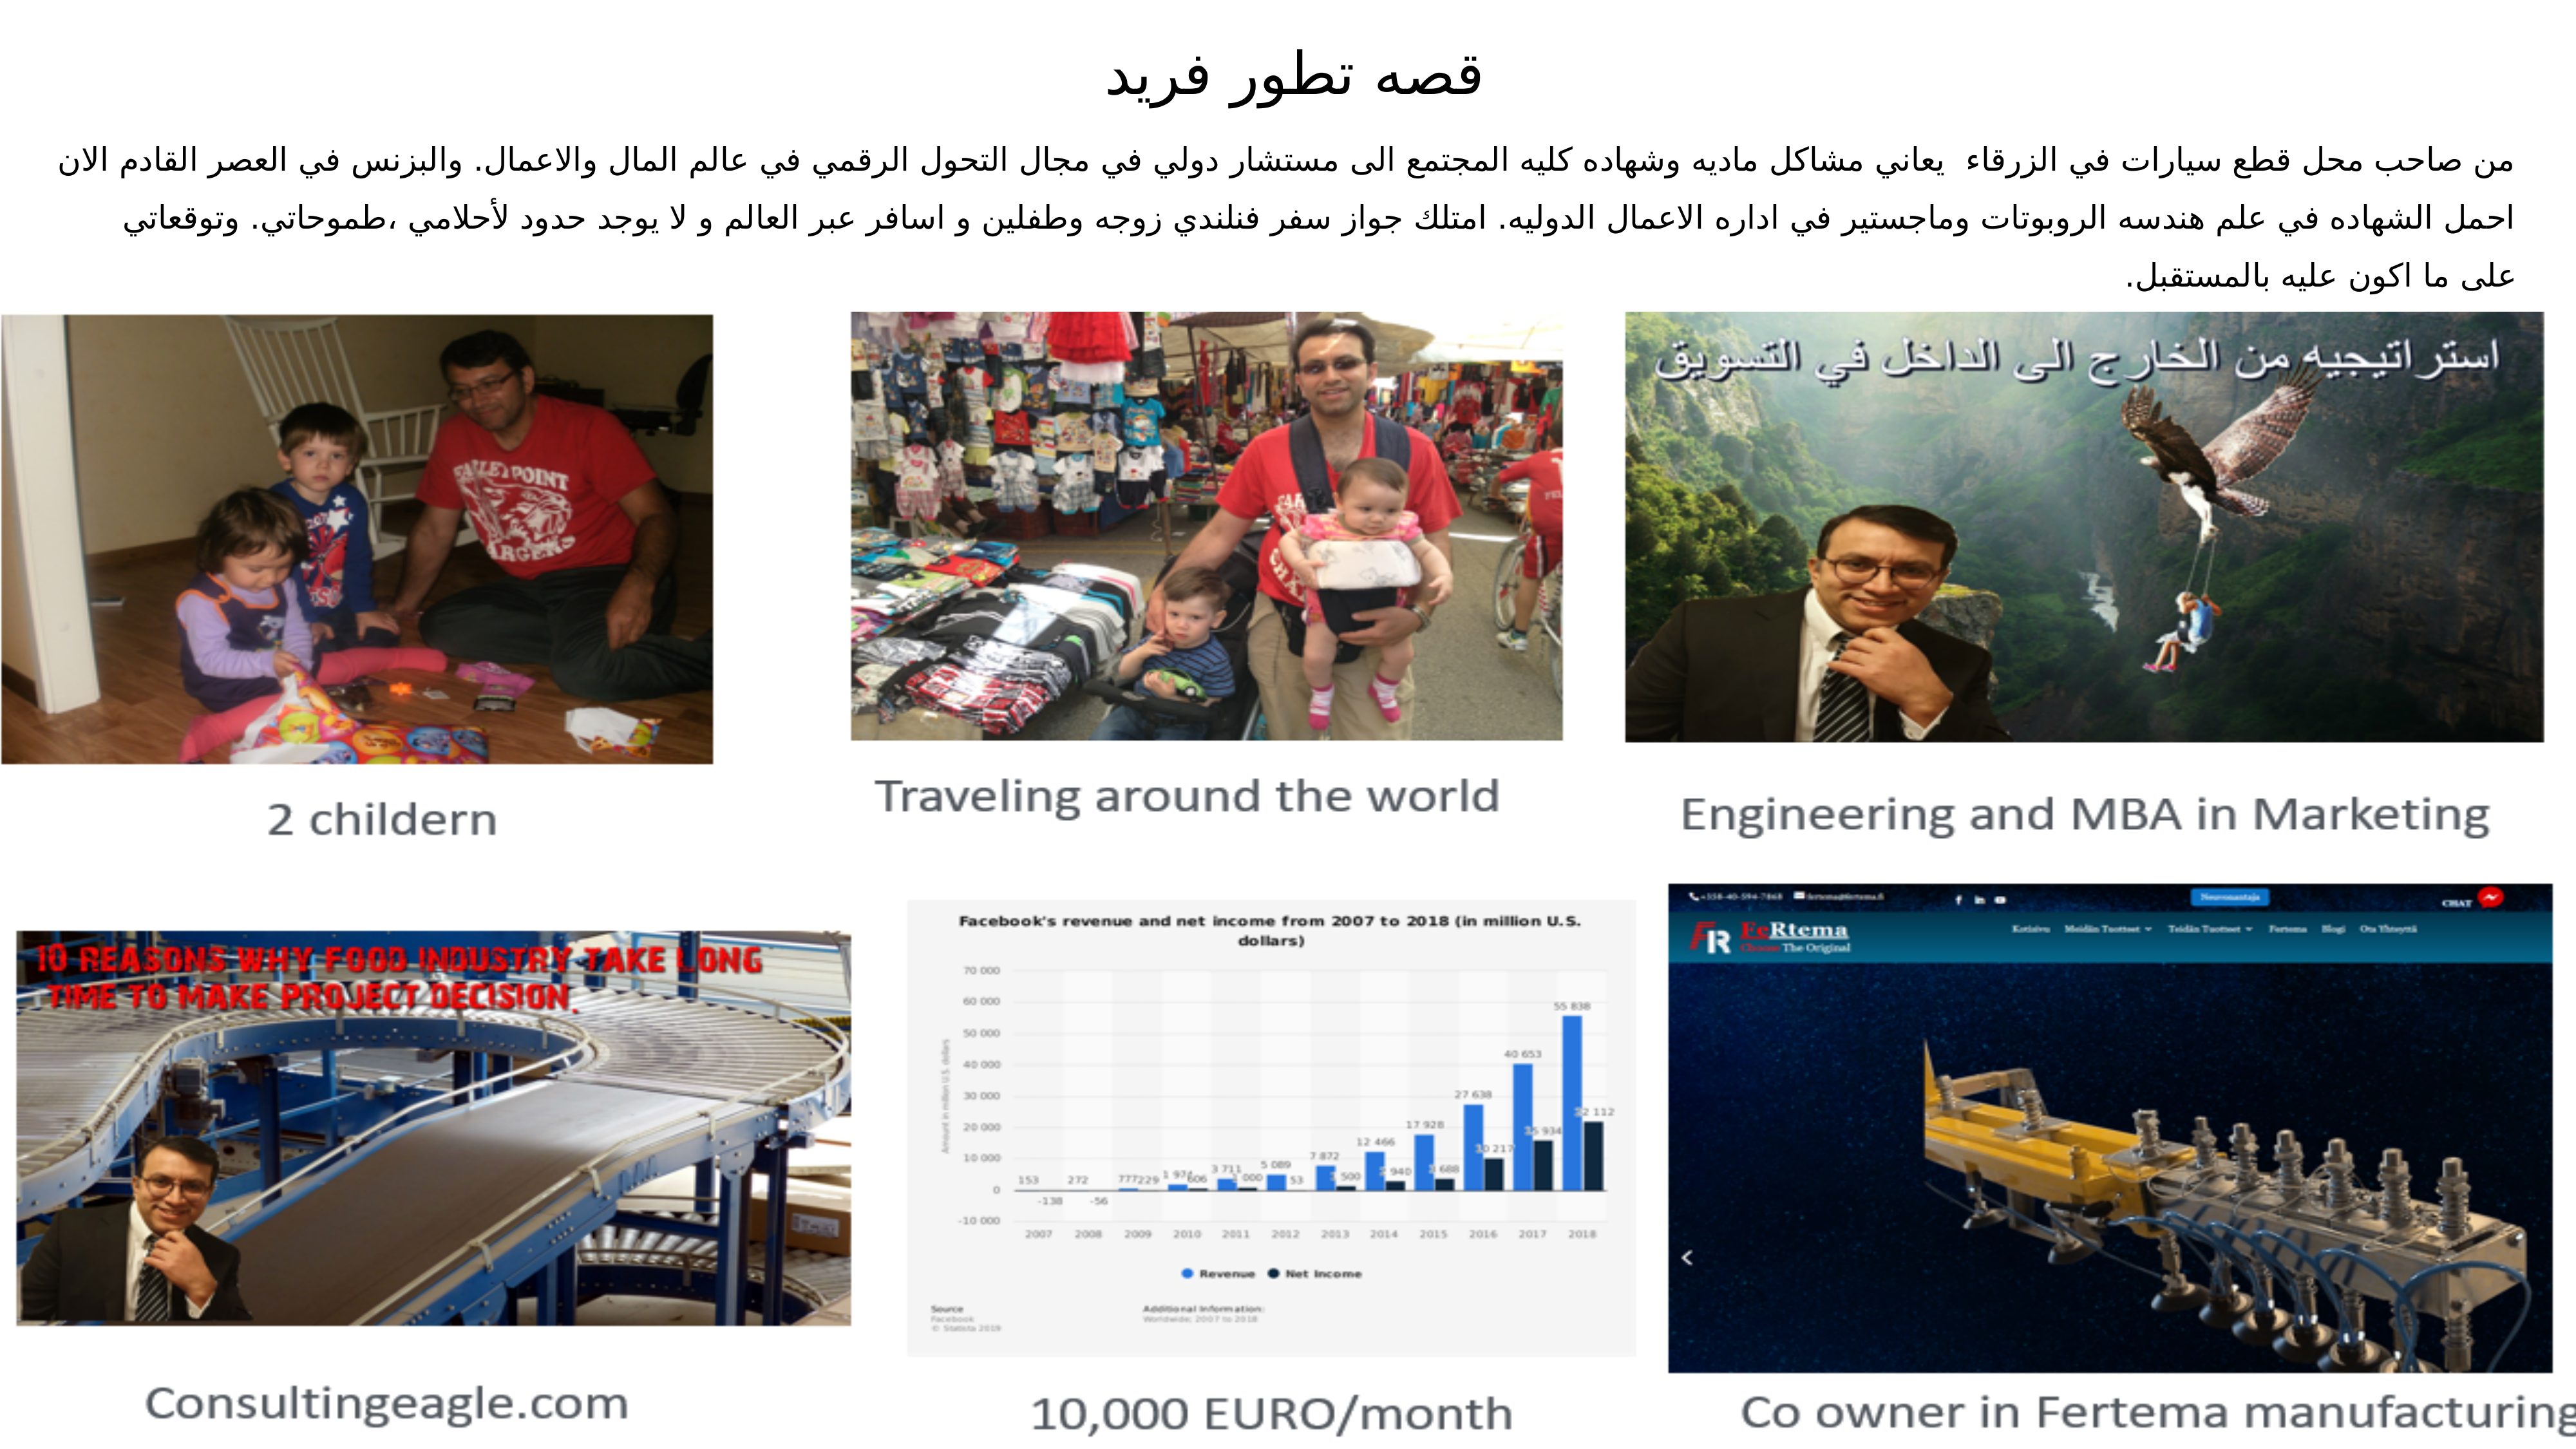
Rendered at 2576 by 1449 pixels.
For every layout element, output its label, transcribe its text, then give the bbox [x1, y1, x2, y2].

text_box من صاحب محل قطع سيارات في الزرقاء يعاني مشاكل ماديه وشهاده كليه المجتمع الى مستشار دولي في مجال التحول الرقمي في عالم المال والاعمال. والبزنس في العصر القادم الان احمل الشهاده في علم هندسه الروبوتات وماجستير في اداره الاعمال الدوليه. امتلك جواز سفر فنلندي زوجه وطفلين و اسافر عبر العالم و لا يوجد حدود لأحلامي ،طموحاتي. وتوقعاتي على ما اكون عليه بالمستقبل. [46, 115, 2527, 298]
picture [0, 311, 2576, 1449]
text_box قصه تطور فريد [851, 28, 1739, 114]
